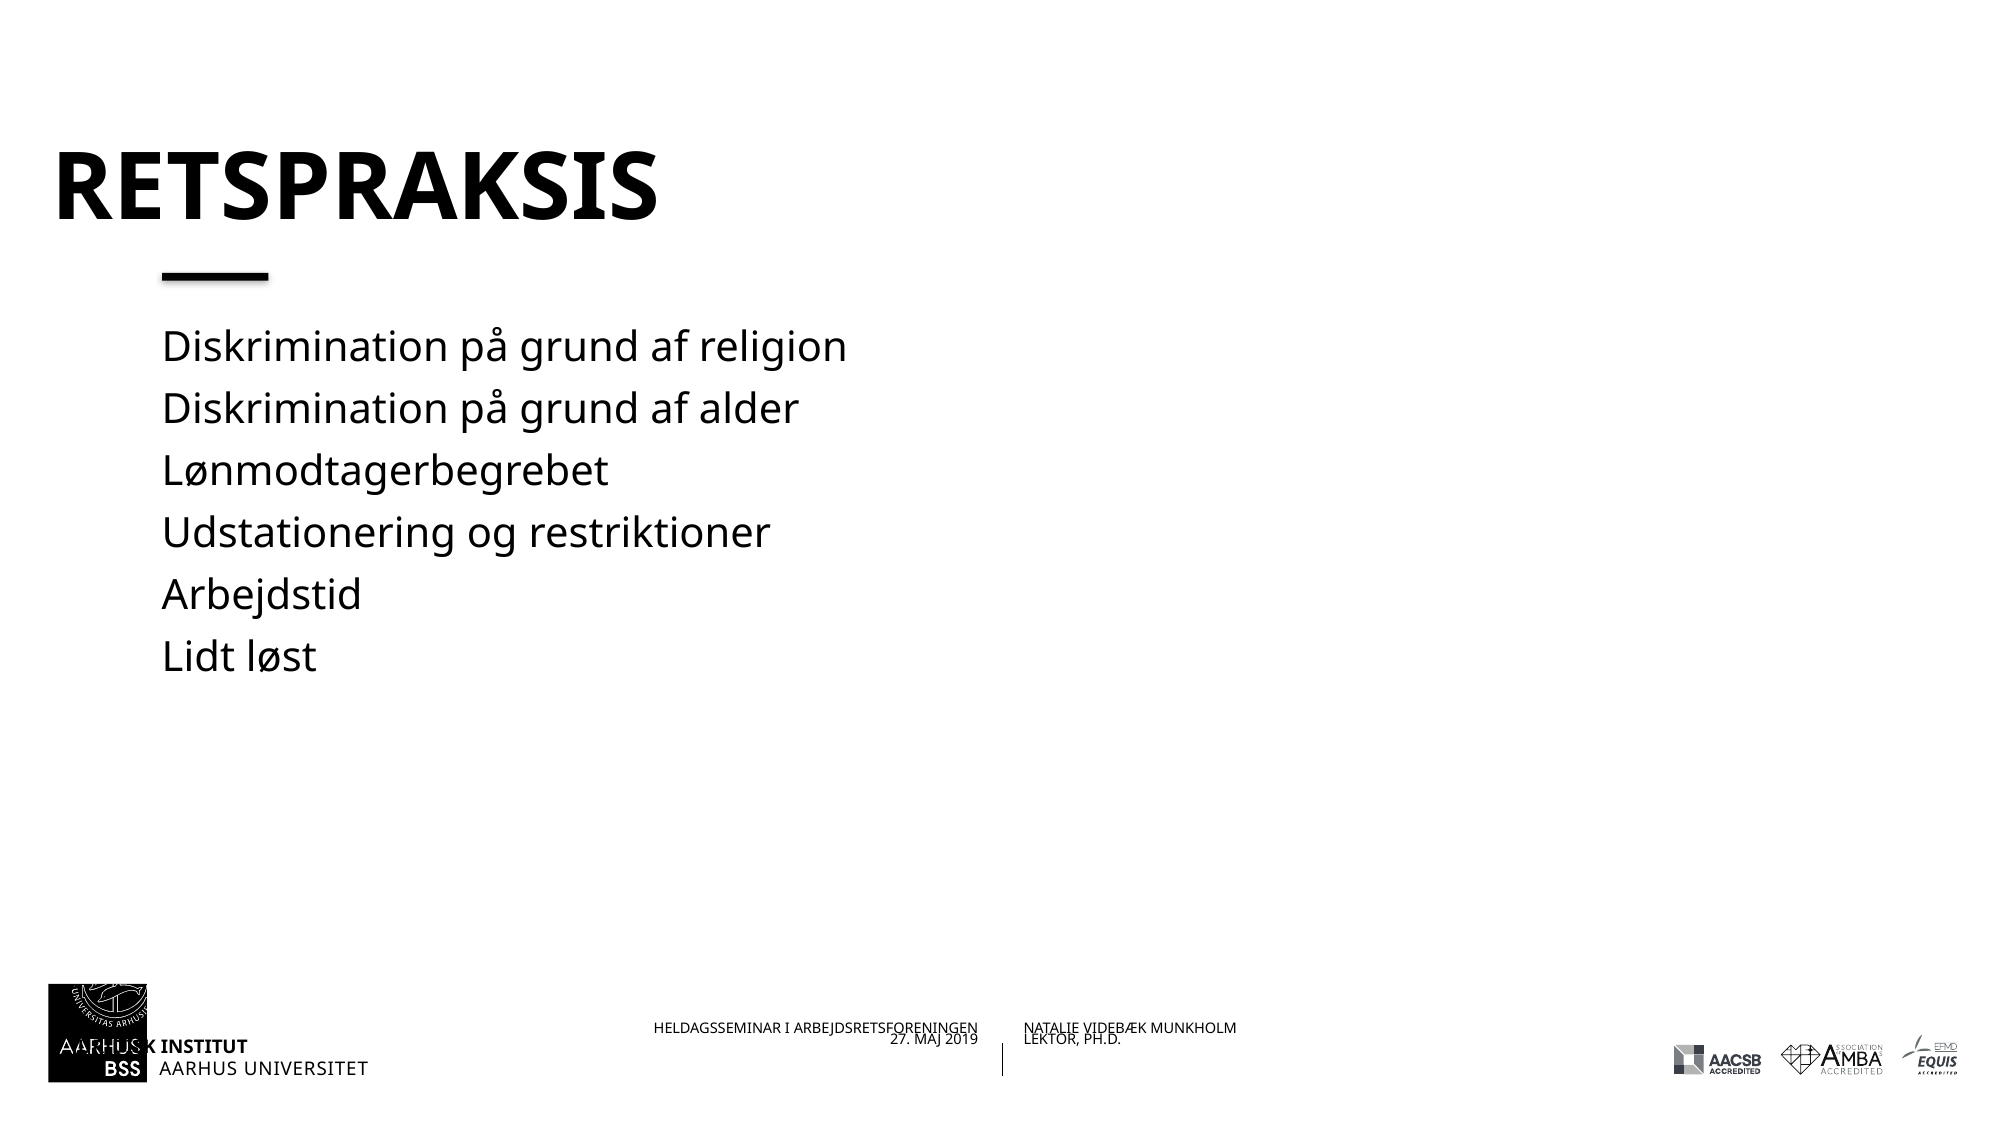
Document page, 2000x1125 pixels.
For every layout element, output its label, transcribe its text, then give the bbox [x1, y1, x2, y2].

list Diskrimination på grund af religion Diskrimination på grund af alder Lønmodtagerbegrebet Udstationering og restriktioner Arbejdstid Lidt løst [161, 321, 1839, 968]
title Retspraksis [51, 24, 1948, 240]
